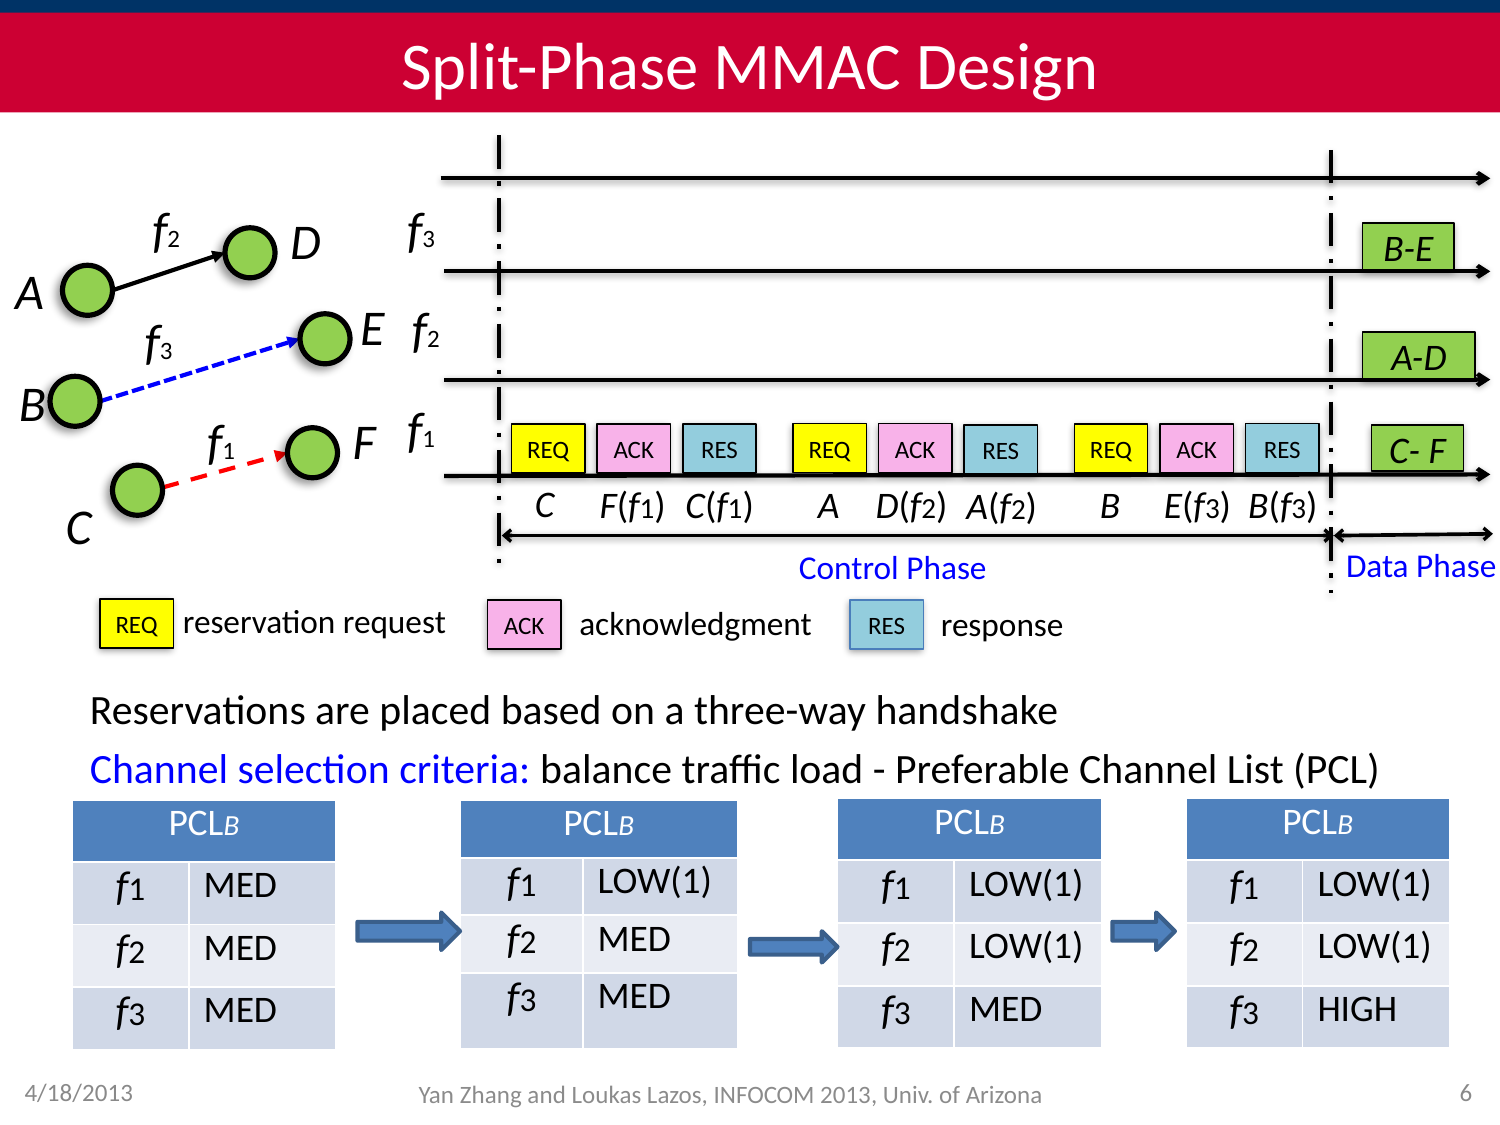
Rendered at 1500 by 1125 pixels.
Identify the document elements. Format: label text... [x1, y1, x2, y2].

text_box [110, 463, 165, 518]
text_box B(f3) [1335, 484, 1343, 528]
text_box Channel selection criteria: balance traffic load - Preferable Channel List (PCL) [74, 734, 1488, 800]
text_box Control Phase [784, 543, 1031, 594]
text_box [62, 374, 101, 429]
table_cell MED [190, 925, 335, 986]
table_cell f2 [1187, 924, 1302, 985]
table_cell f2 [461, 916, 582, 972]
table_cell f3 [838, 987, 953, 1047]
text_box C- F [1371, 424, 1464, 472]
text_box F [337, 402, 391, 478]
text_box Reservations are placed based on a three-way handshake [74, 675, 1372, 734]
table_cell f1 [838, 861, 953, 922]
text_box Data Phase [1335, 536, 1500, 592]
table_header PCLB [73, 801, 335, 861]
table_cell LOW(1) [955, 924, 1101, 985]
text_box REQ [792, 423, 867, 472]
text_box ACK [596, 423, 671, 472]
table_cell HIGH [1303, 987, 1449, 1047]
table_cell f1 [1187, 861, 1302, 922]
footer Yan Zhang and Loukas Lazos, INFOCOM 2013, Univ. of Arizona [399, 1061, 1063, 1125]
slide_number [9, 1061, 360, 1122]
table_header PCLB [1187, 800, 1449, 859]
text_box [112, 252, 226, 291]
table_cell f3 [461, 974, 582, 1048]
text_box ACK [1159, 423, 1234, 472]
text_box B [1084, 484, 1134, 531]
text_box [355, 910, 463, 952]
text_box D(f2) [860, 484, 951, 531]
text_box acknowledgment [564, 594, 828, 650]
text_box Split-Phase MMAC Design [0, 12, 1500, 113]
table_cell LOW(1) [1303, 861, 1449, 922]
text_box B [4, 363, 62, 439]
table_cell f2 [73, 925, 188, 986]
text_box [1110, 910, 1177, 952]
text_box f1 [385, 397, 457, 457]
table_cell LOW(1) [955, 861, 1101, 922]
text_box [162, 452, 288, 488]
table_cell LOW(1) [584, 859, 737, 914]
text_box E(f3) [1149, 484, 1233, 531]
text_box REQ [99, 598, 174, 649]
text_box f3 [122, 310, 195, 337]
text_box C [50, 486, 107, 562]
table_cell MED [584, 916, 737, 972]
text_box RES [1245, 423, 1320, 472]
text_box A [803, 484, 853, 531]
table_cell f3 [1187, 987, 1302, 1047]
table_cell MED [190, 863, 335, 924]
text_box [297, 311, 345, 366]
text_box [99, 338, 301, 402]
table_cell MED [190, 988, 335, 1049]
table_cell f2 [838, 924, 953, 985]
text_box [60, 263, 114, 318]
text_box B(f3) [1233, 484, 1326, 531]
text_box D [275, 201, 336, 277]
text_box C [520, 484, 570, 531]
text_box A(f2) [951, 484, 1076, 531]
text_box A [0, 251, 60, 327]
text_box f3 [385, 197, 457, 257]
text_box REQ [511, 423, 586, 472]
table_cell f1 [461, 859, 582, 914]
table_cell f1 [73, 863, 188, 924]
text_box A-D [1362, 331, 1476, 379]
text_box E [345, 288, 400, 363]
text_box response [926, 596, 1079, 651]
text_box C(f1) [670, 484, 780, 531]
table_header PCLB [838, 800, 1101, 859]
text_box F(f1) [584, 484, 670, 531]
text_box ACK [487, 599, 562, 650]
text_box B-E [1362, 222, 1455, 270]
table_cell MED [955, 987, 1101, 1047]
slide_number 6 [1137, 1061, 1488, 1122]
table_cell LOW(1) [1303, 924, 1449, 985]
text_box REQ [1074, 423, 1148, 472]
text_box f2 [390, 297, 462, 357]
text_box [747, 929, 840, 965]
text_box [285, 425, 337, 480]
text_box f1 [185, 410, 257, 451]
text_box [223, 225, 275, 280]
text_box ACK [878, 423, 953, 472]
table_header PCLB [461, 801, 737, 857]
table_cell f3 [73, 988, 188, 1049]
text_box RES [682, 423, 757, 472]
text_box reservation request [168, 592, 462, 648]
text_box RES [849, 599, 924, 650]
text_box f2 [130, 197, 203, 251]
text_box RES [963, 424, 1038, 472]
table_cell MED [584, 974, 737, 1048]
